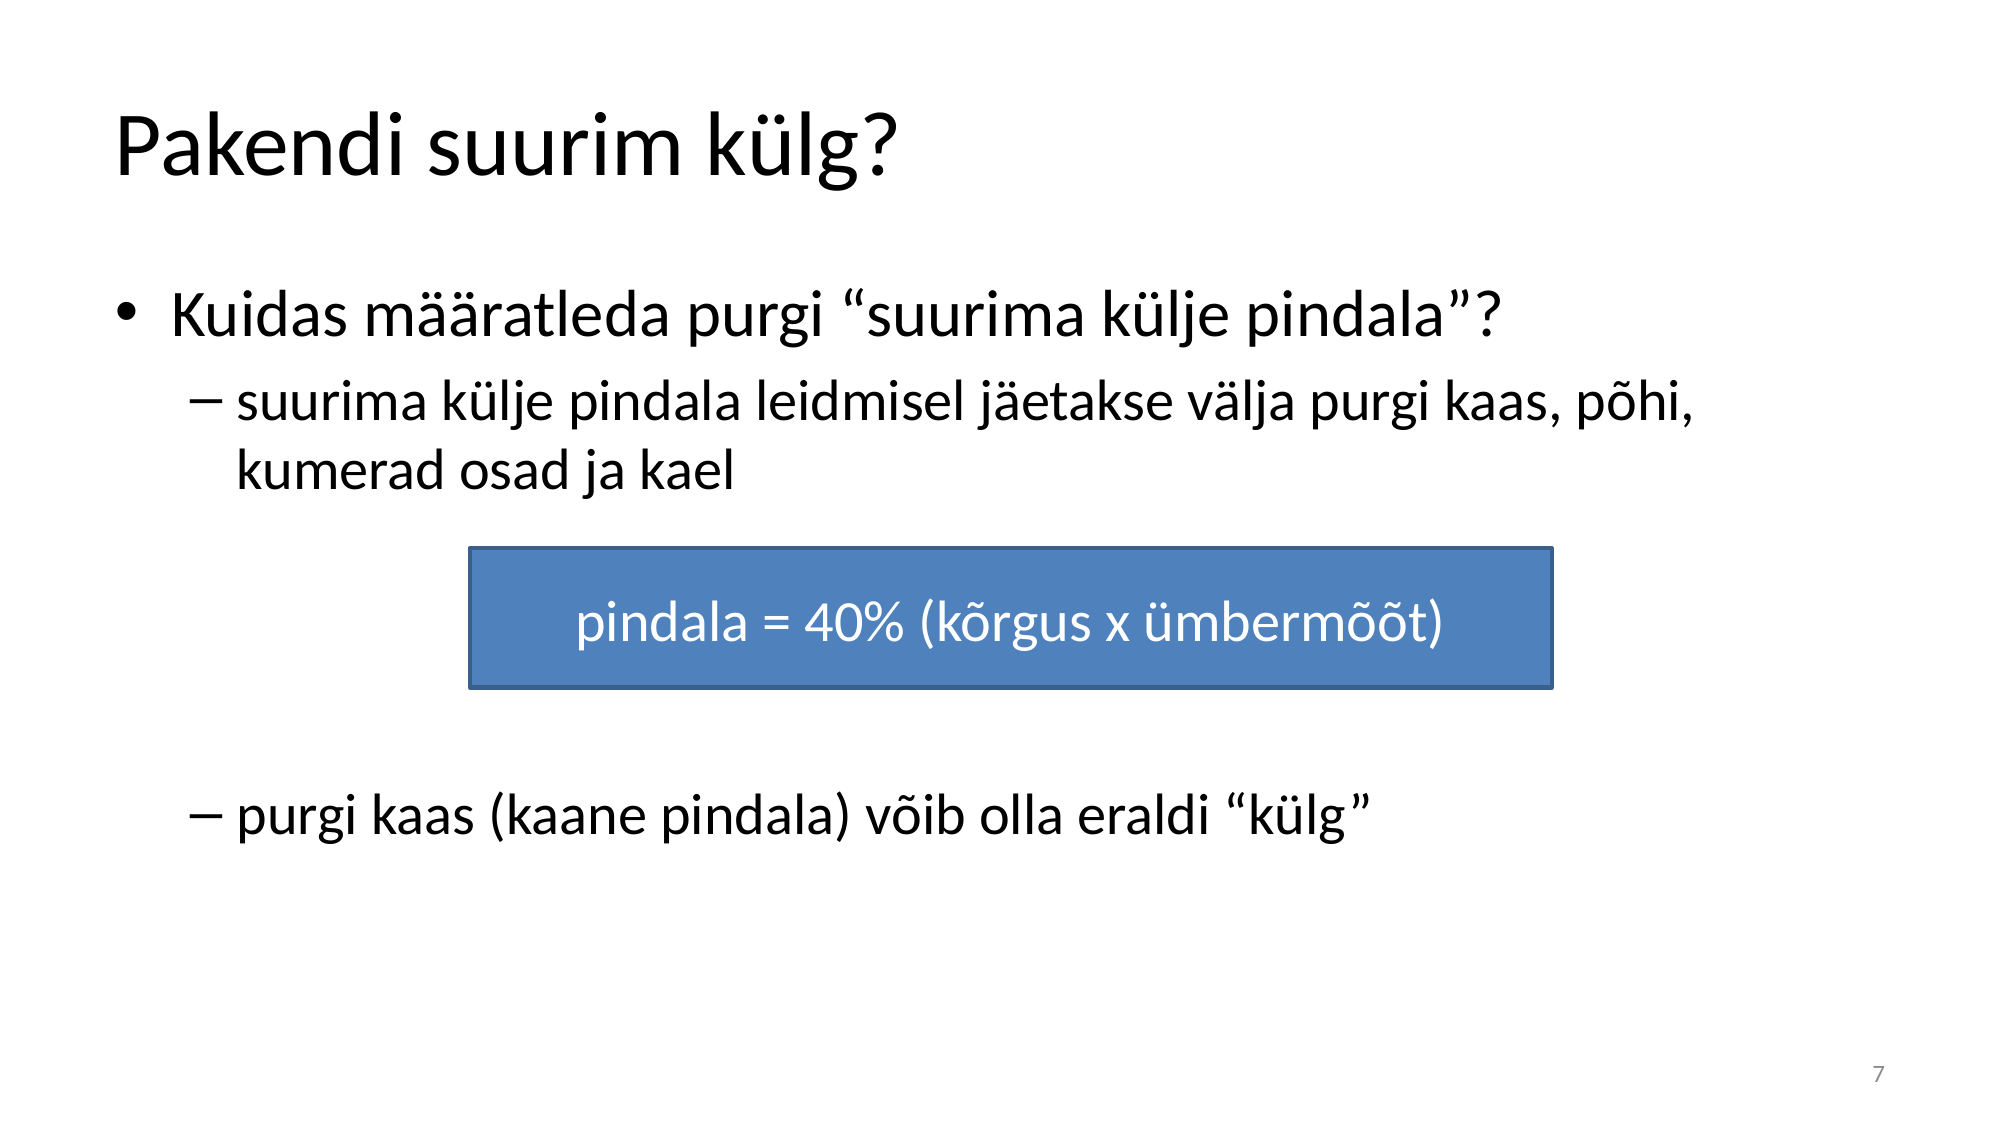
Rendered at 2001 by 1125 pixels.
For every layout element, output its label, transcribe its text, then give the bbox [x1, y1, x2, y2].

slide_number 7 [1433, 1042, 1900, 1103]
title Pakendi suurim külg? [99, 45, 1900, 233]
list Kuidas määratleda purgi “suurima külje pindala”? suurima külje pindala leidmisel jäetakse välja purgi kaas, põhi, kumerad osad ja kael pindala = 40 % (kõrgus x ümbermõõt) purgi kaas (kaane pindala) võib olla eraldi “külg” [99, 262, 1900, 1005]
text_box pindala = 40% (kõrgus x ümbermõõt) [468, 546, 1554, 690]
